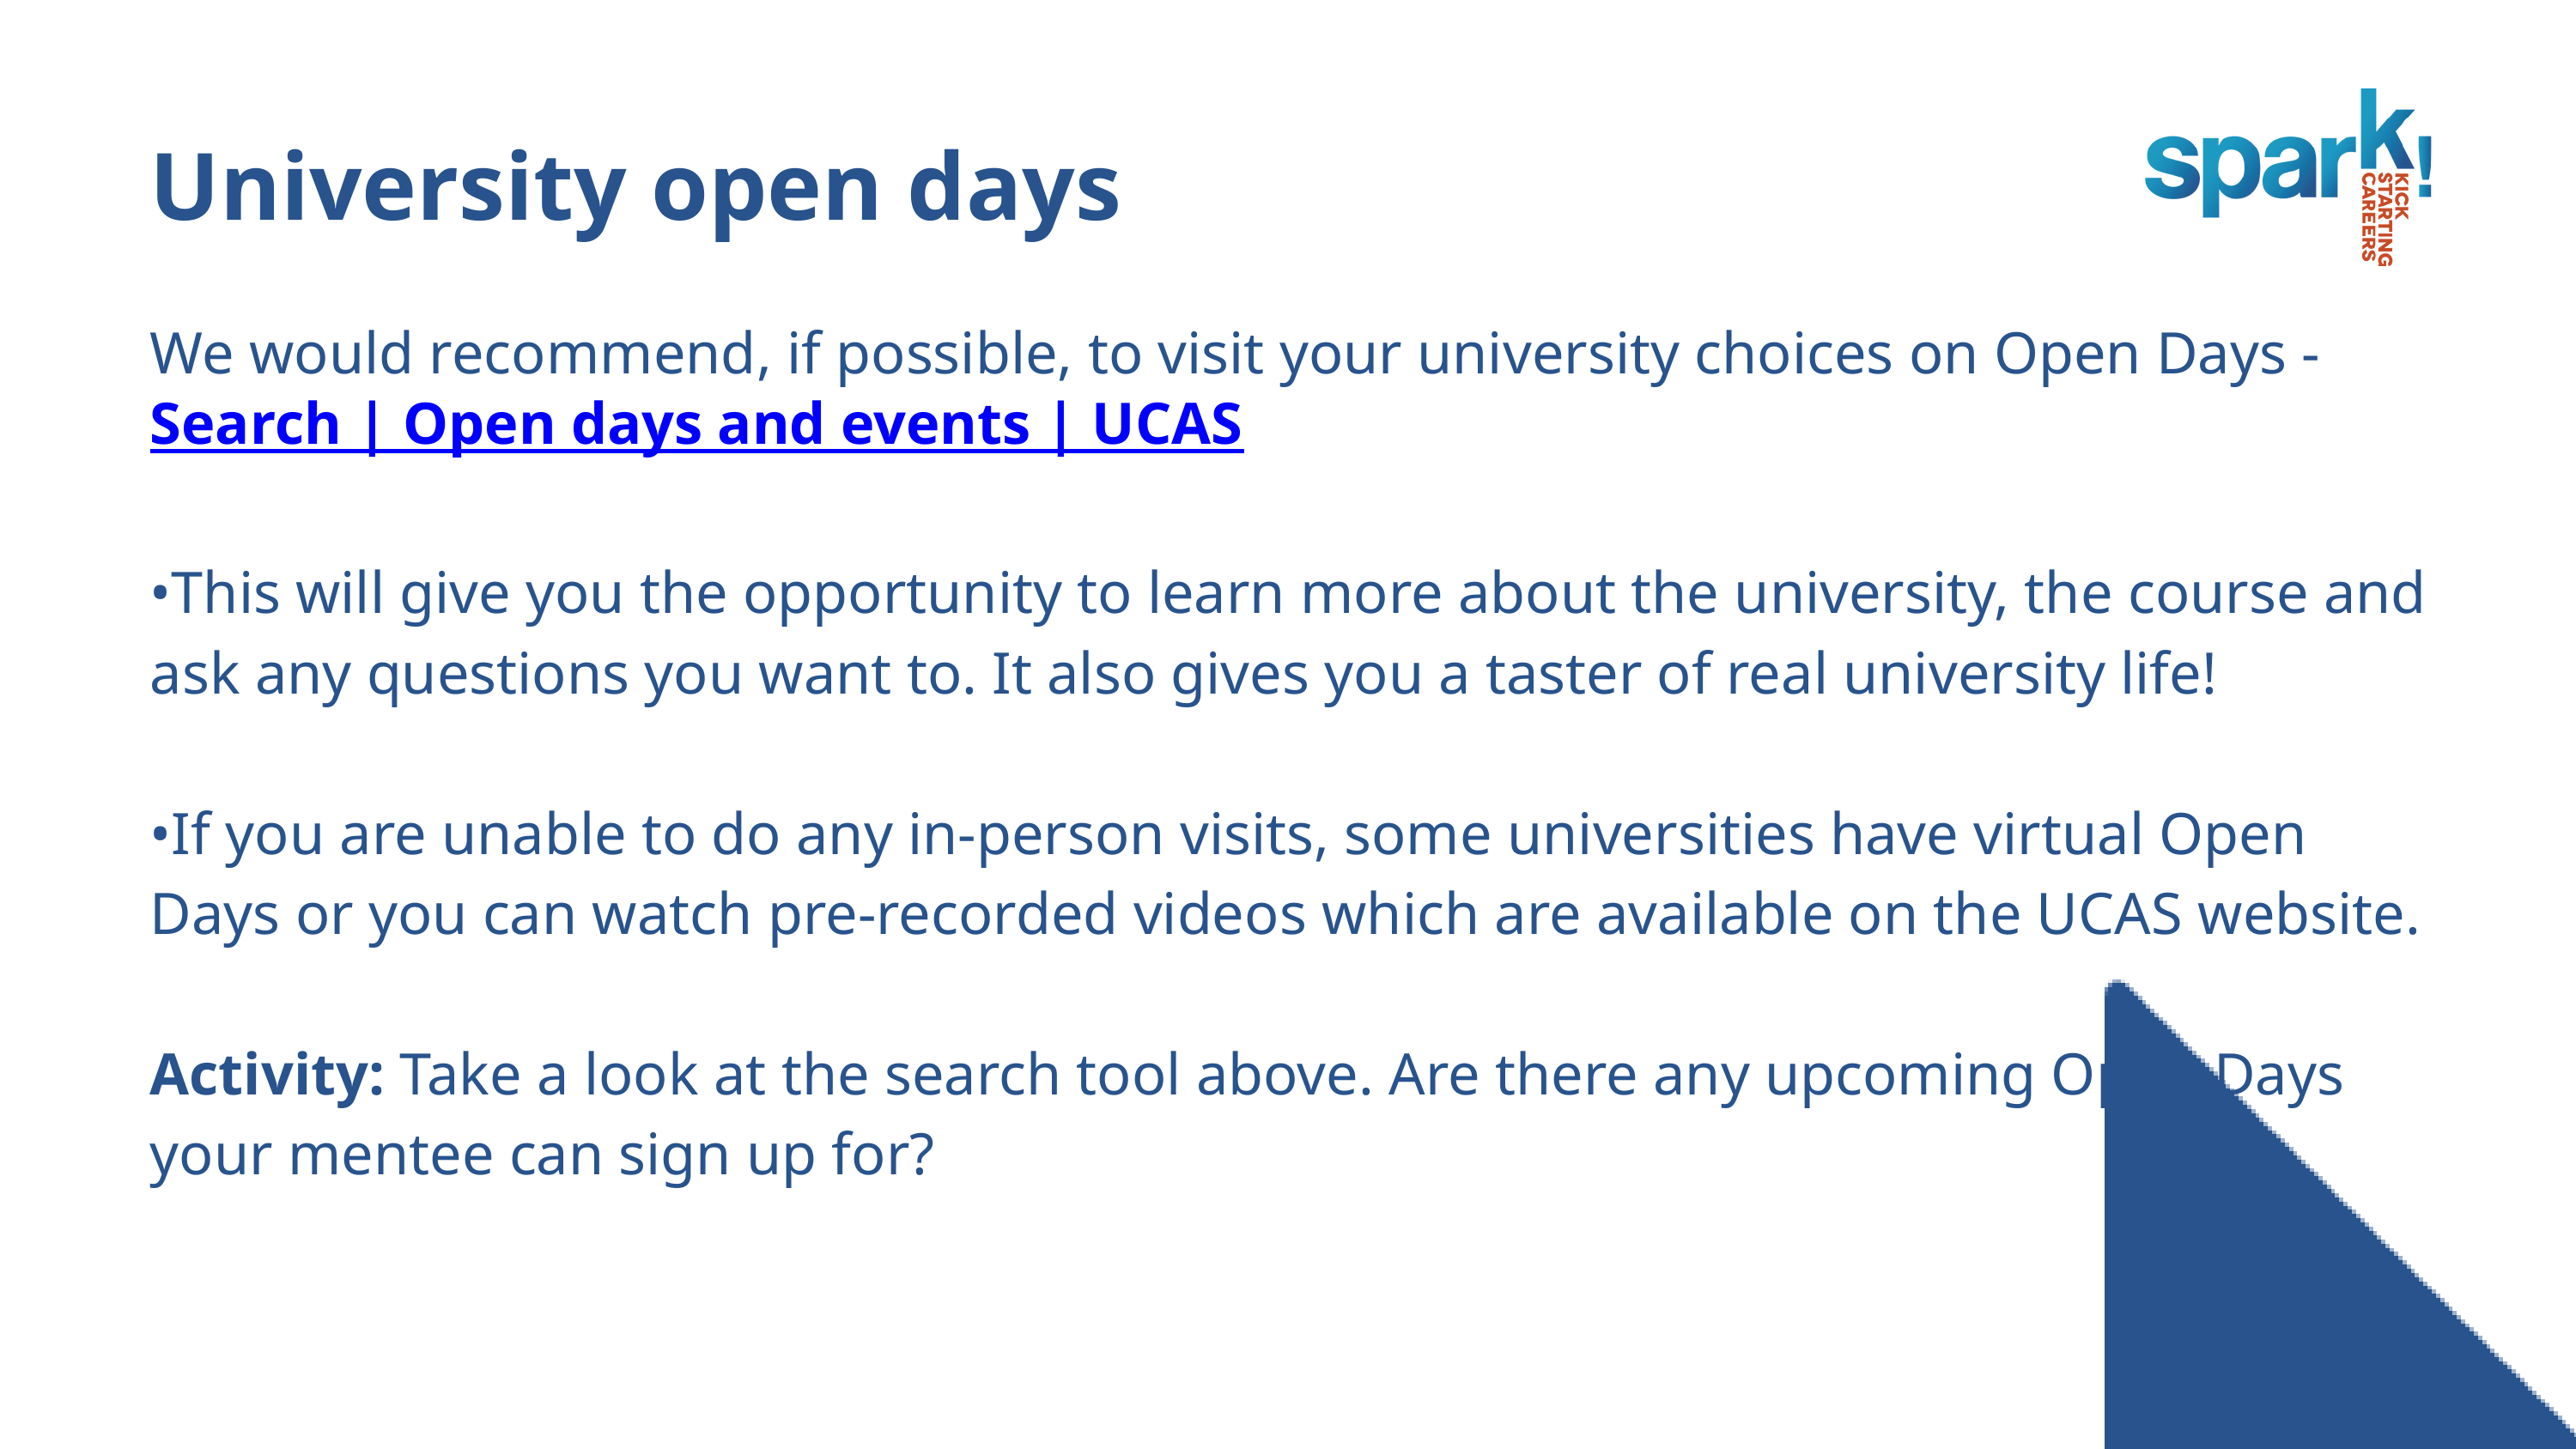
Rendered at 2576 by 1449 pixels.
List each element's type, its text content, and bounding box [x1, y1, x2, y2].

text_box [2145, 88, 2432, 266]
text_box University open days [149, 107, 1699, 239]
text_box We would recommend, if possible, to visit your university choices on Open Days - Search | Open days and events | UCAS •This will give you the opportunity to learn more about the university, the course and ask any questions you want to. It also gives you a taster of real university life! •If you are unable to do any in-person visits, some universities have virtual Open Days or you can watch pre-recorded videos which are available on the UCAS website. Activity: Take a look at the search tool above. Are there any upcoming Open Days your mentee can sign up for? [149, 305, 2432, 1266]
text_box [2105, 979, 2576, 1449]
